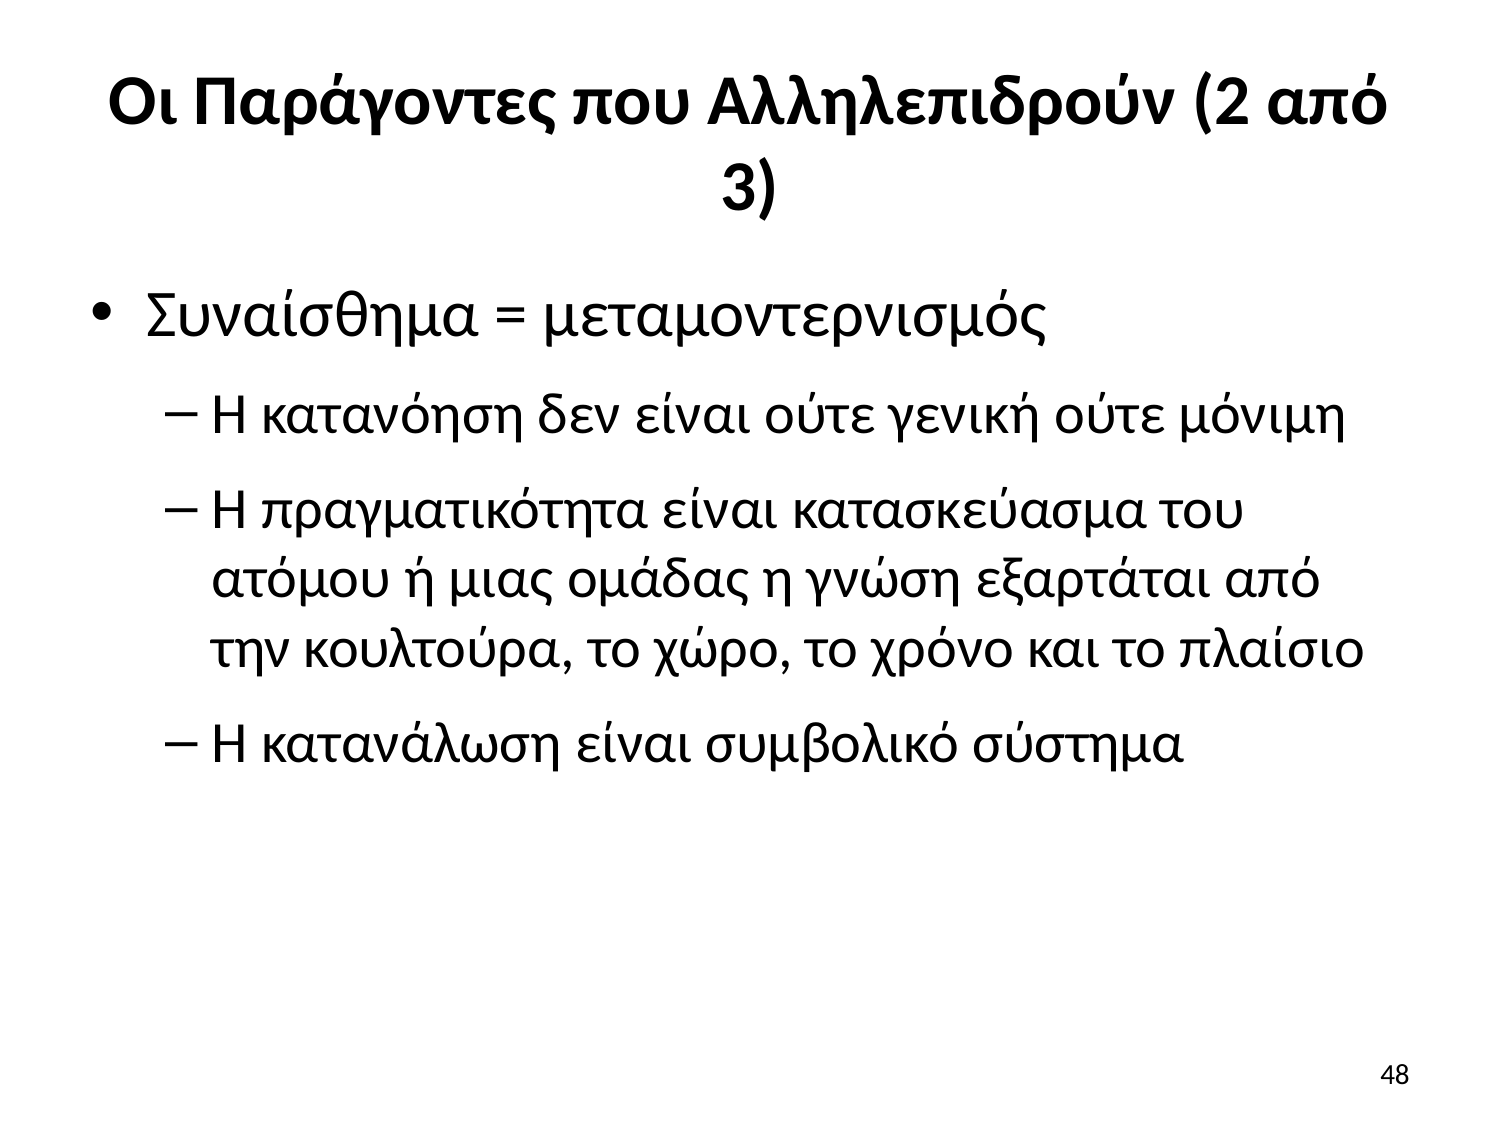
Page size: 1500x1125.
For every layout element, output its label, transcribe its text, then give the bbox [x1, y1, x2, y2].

slide_number 48 [1074, 1042, 1425, 1103]
list Συναίσθημα = μεταμοντερνισμός Η κατανόηση δεν είναι ούτε γενική ούτε μόνιμη Η πραγματικότητα είναι κατασκεύασμα του ατόμου ή μιας ομάδας η γνώση εξαρτάται από την κουλτούρα, το χώρο, το χρόνο και το πλαίσιο Η κατανάλωση είναι συμβολικό σύστημα [75, 262, 1425, 1005]
title Οι Παράγοντες που Αλληλεπιδρούν (2 από 3) [75, 45, 1425, 233]
